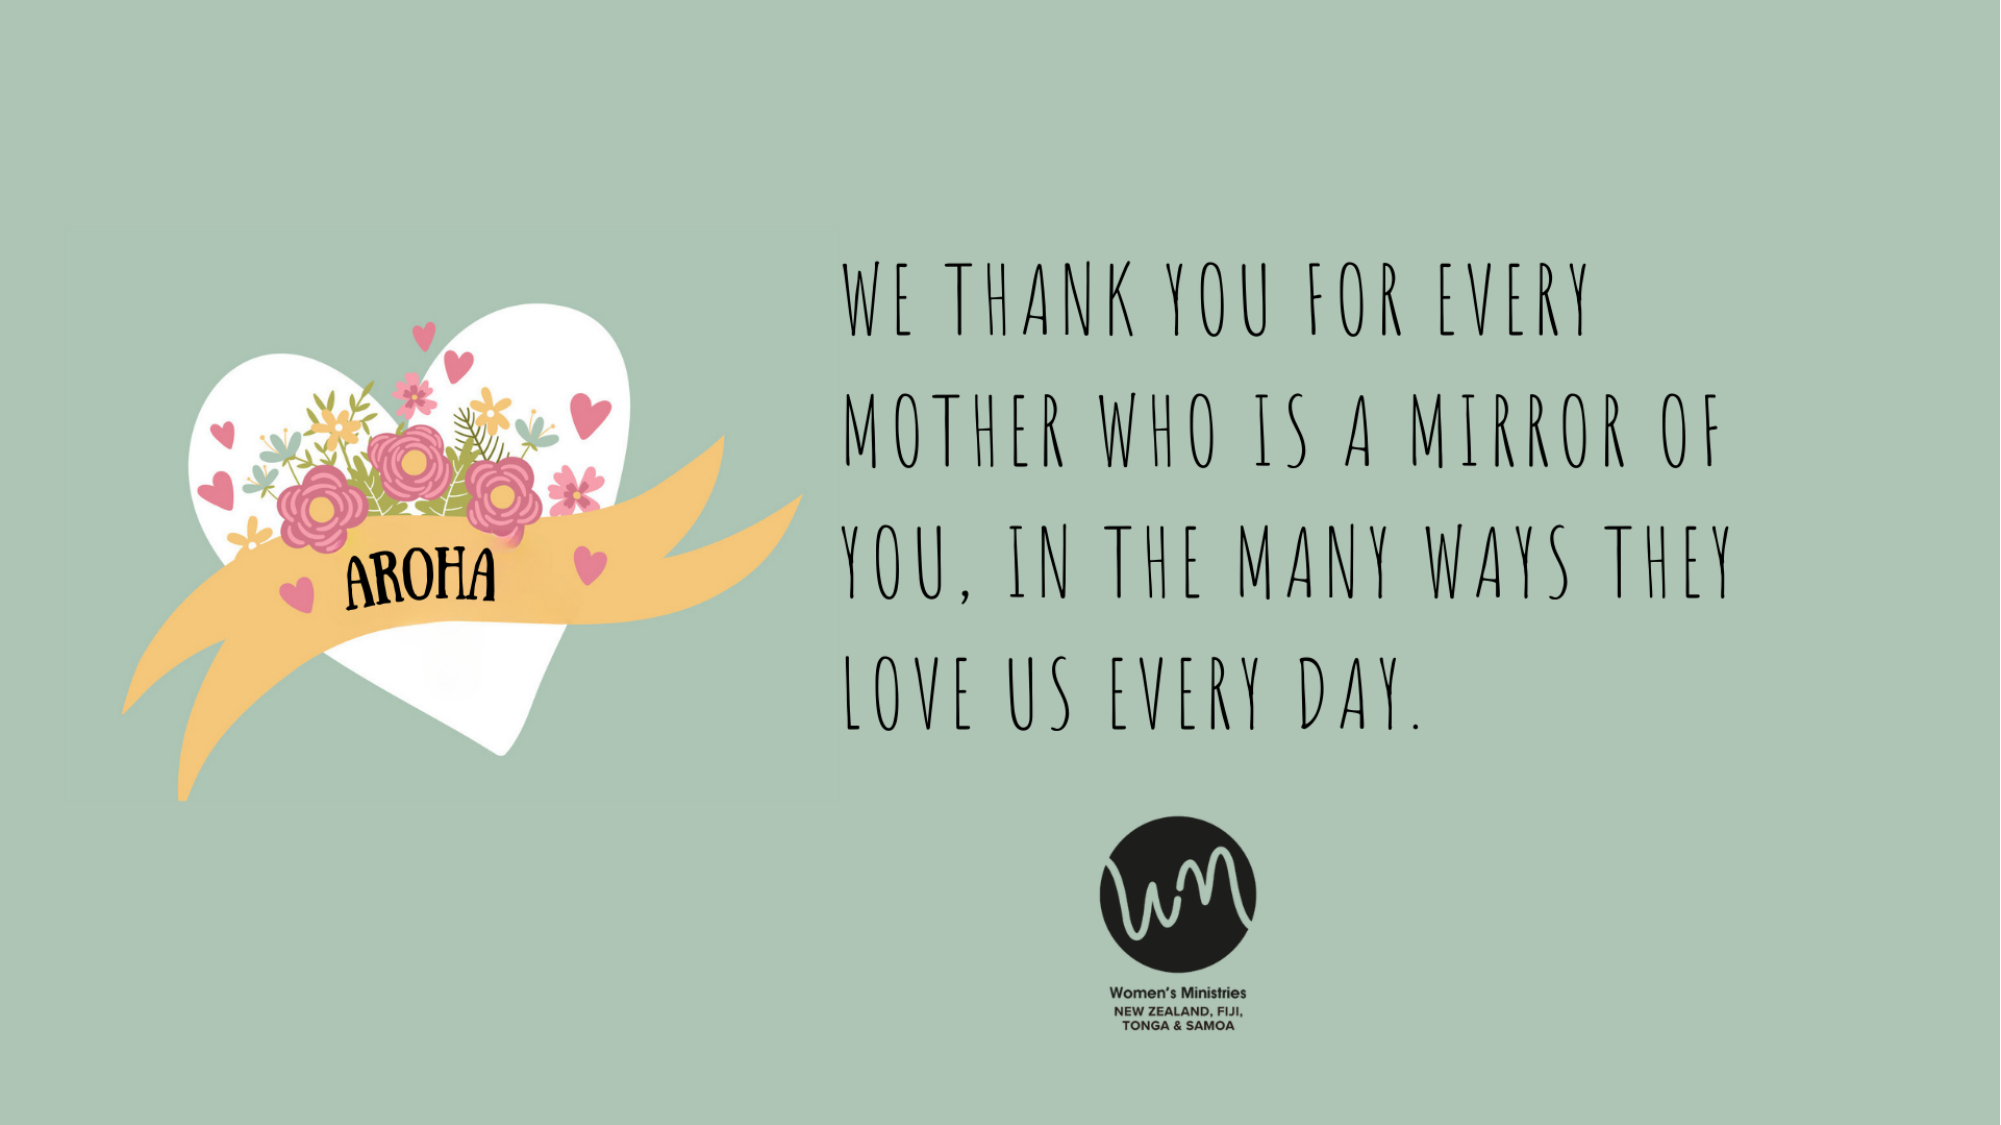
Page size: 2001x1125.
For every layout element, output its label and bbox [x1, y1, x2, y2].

list [0, 0, 2000, 1125]
